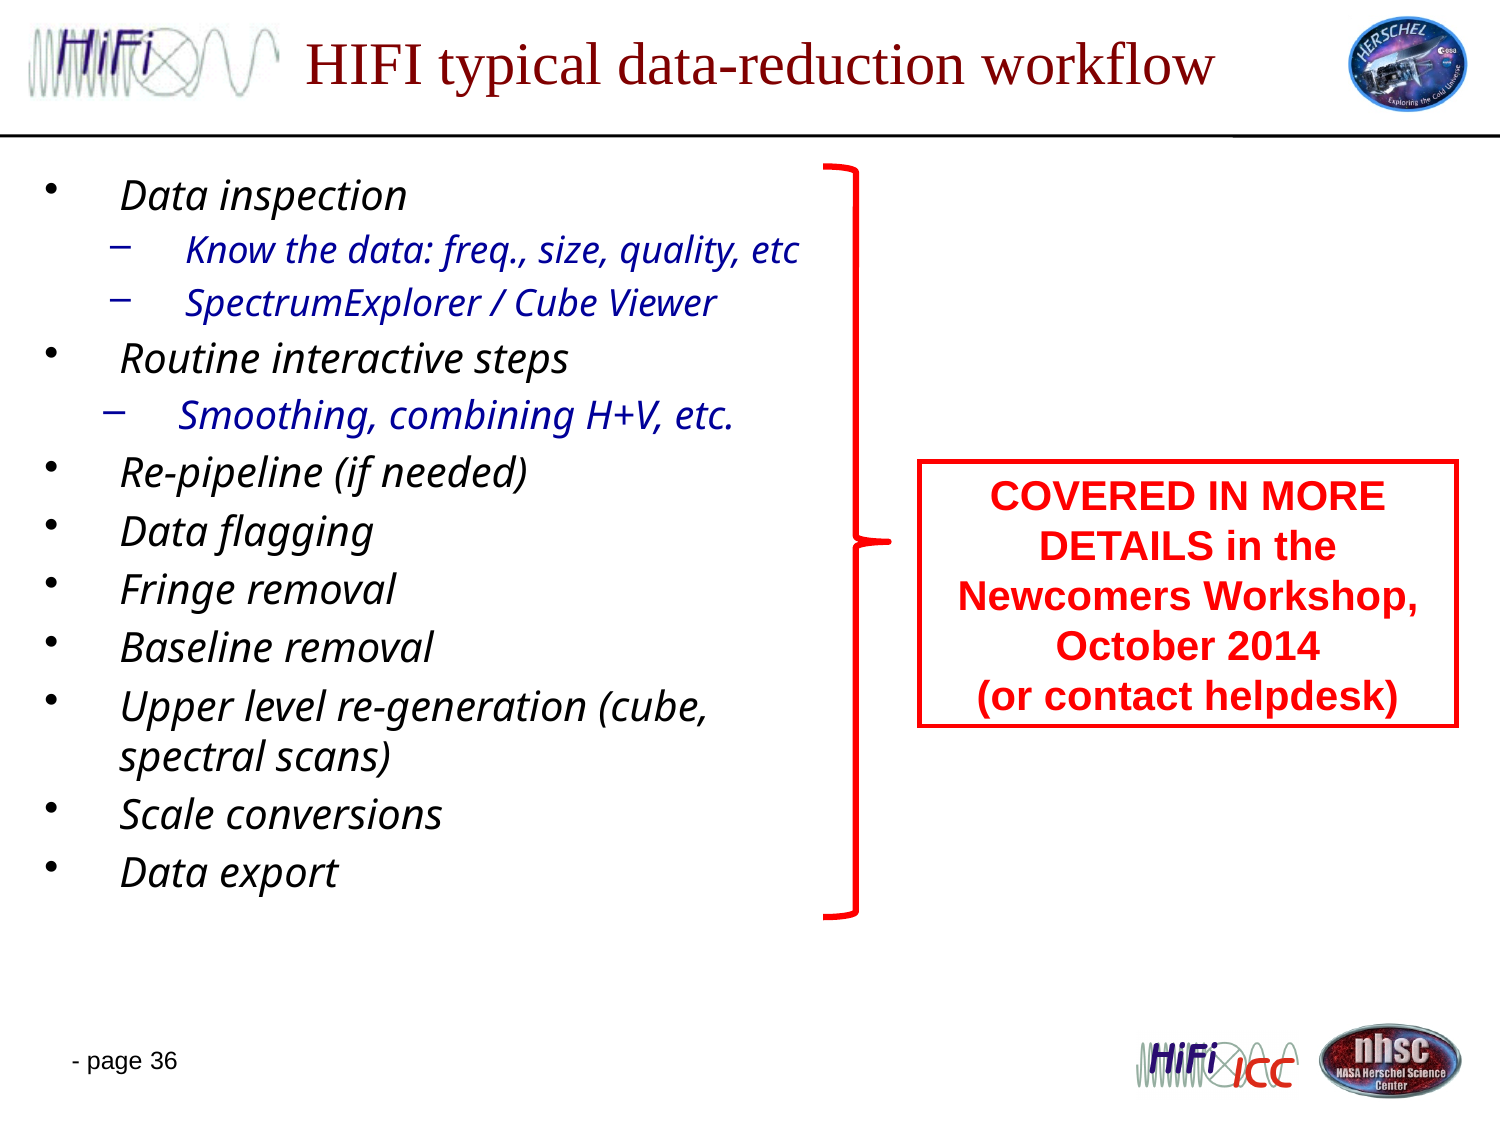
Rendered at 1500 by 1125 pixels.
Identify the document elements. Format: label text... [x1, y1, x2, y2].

picture [1377, 15, 1469, 114]
list Data inspection Know the data: freq., size, quality, etc SpectrumExplorer / Cube Viewer Routine interactive steps Smoothing, combining H+V, etc. Re-pipeline (if needed) Data flagging Fringe removal Baseline removal Upper level re-generation (cube, spectral scans) Scale conversions Data export [29, 161, 857, 918]
text_box [823, 166, 889, 918]
text_box COVERED IN MORE DETAILS in the Newcomers Workshop, October 2014 (or contact helpdesk) [919, 461, 1457, 727]
picture [18, 14, 147, 109]
picture [1315, 1019, 1466, 1102]
picture [1136, 1030, 1299, 1100]
title HIFI typical data-reduction workflow [147, 6, 1377, 114]
